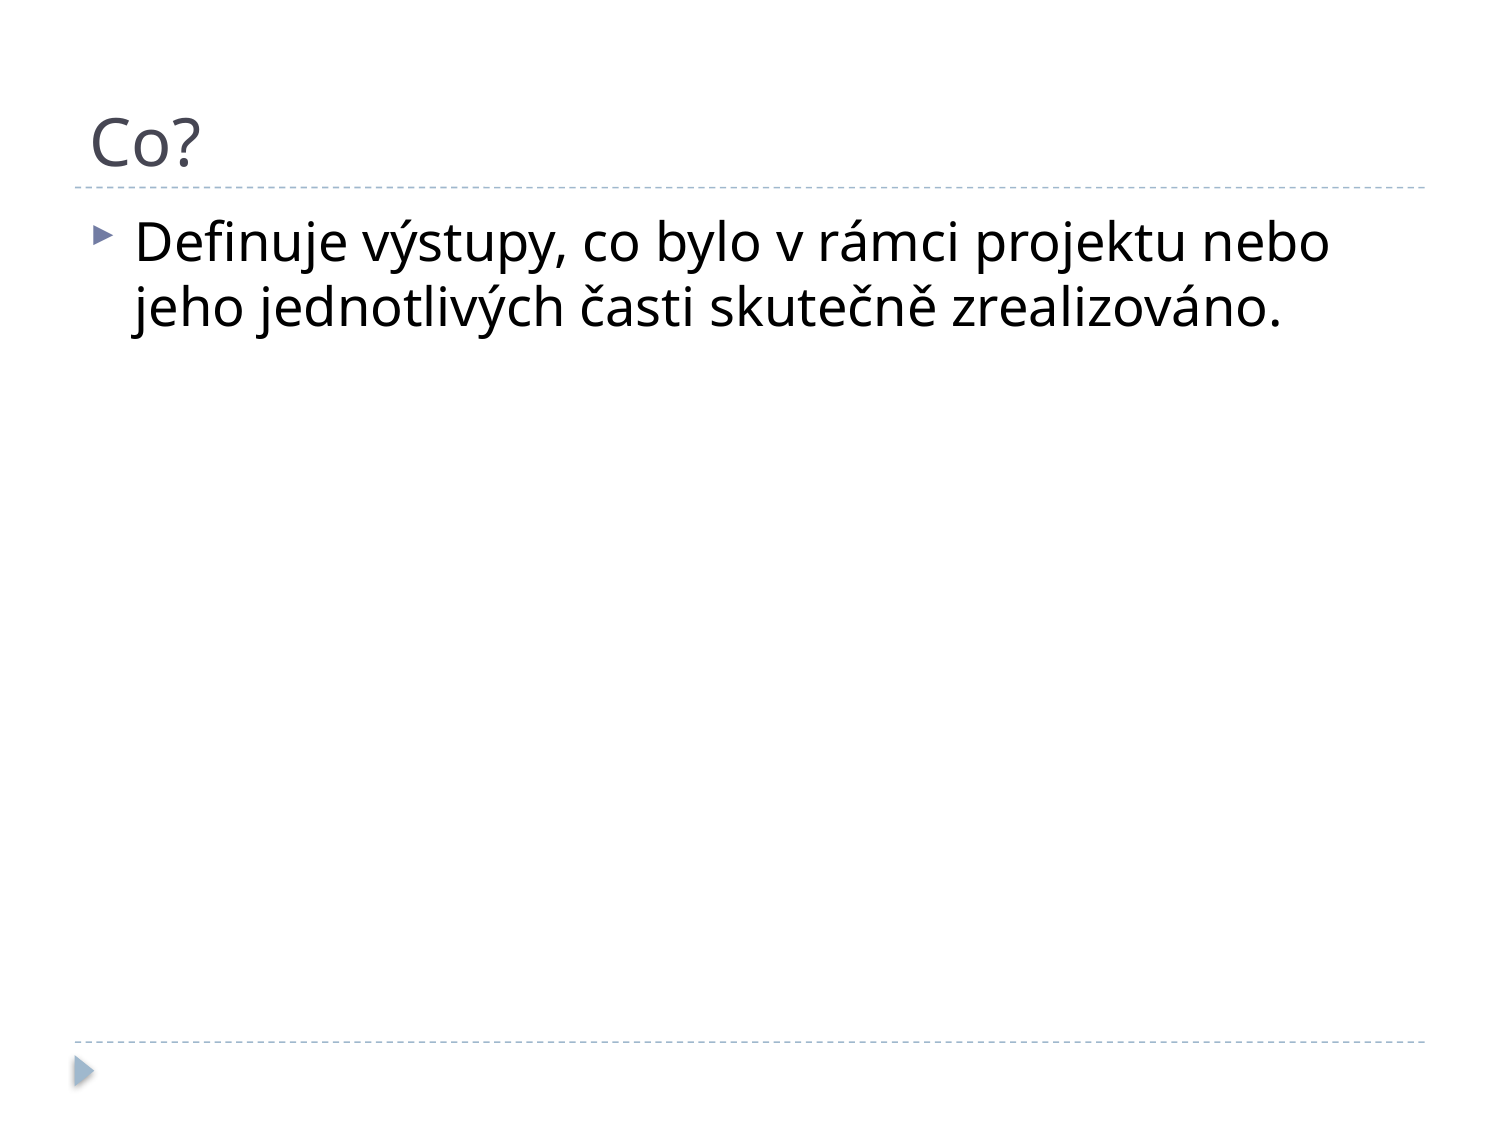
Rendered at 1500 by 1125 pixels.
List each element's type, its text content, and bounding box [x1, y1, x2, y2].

list Definuje výstupy, co bylo v rámci projektu nebo jeho jednotlivých časti skutečně zrealizováno. [75, 200, 1425, 1010]
title Co? [75, 24, 1425, 188]
